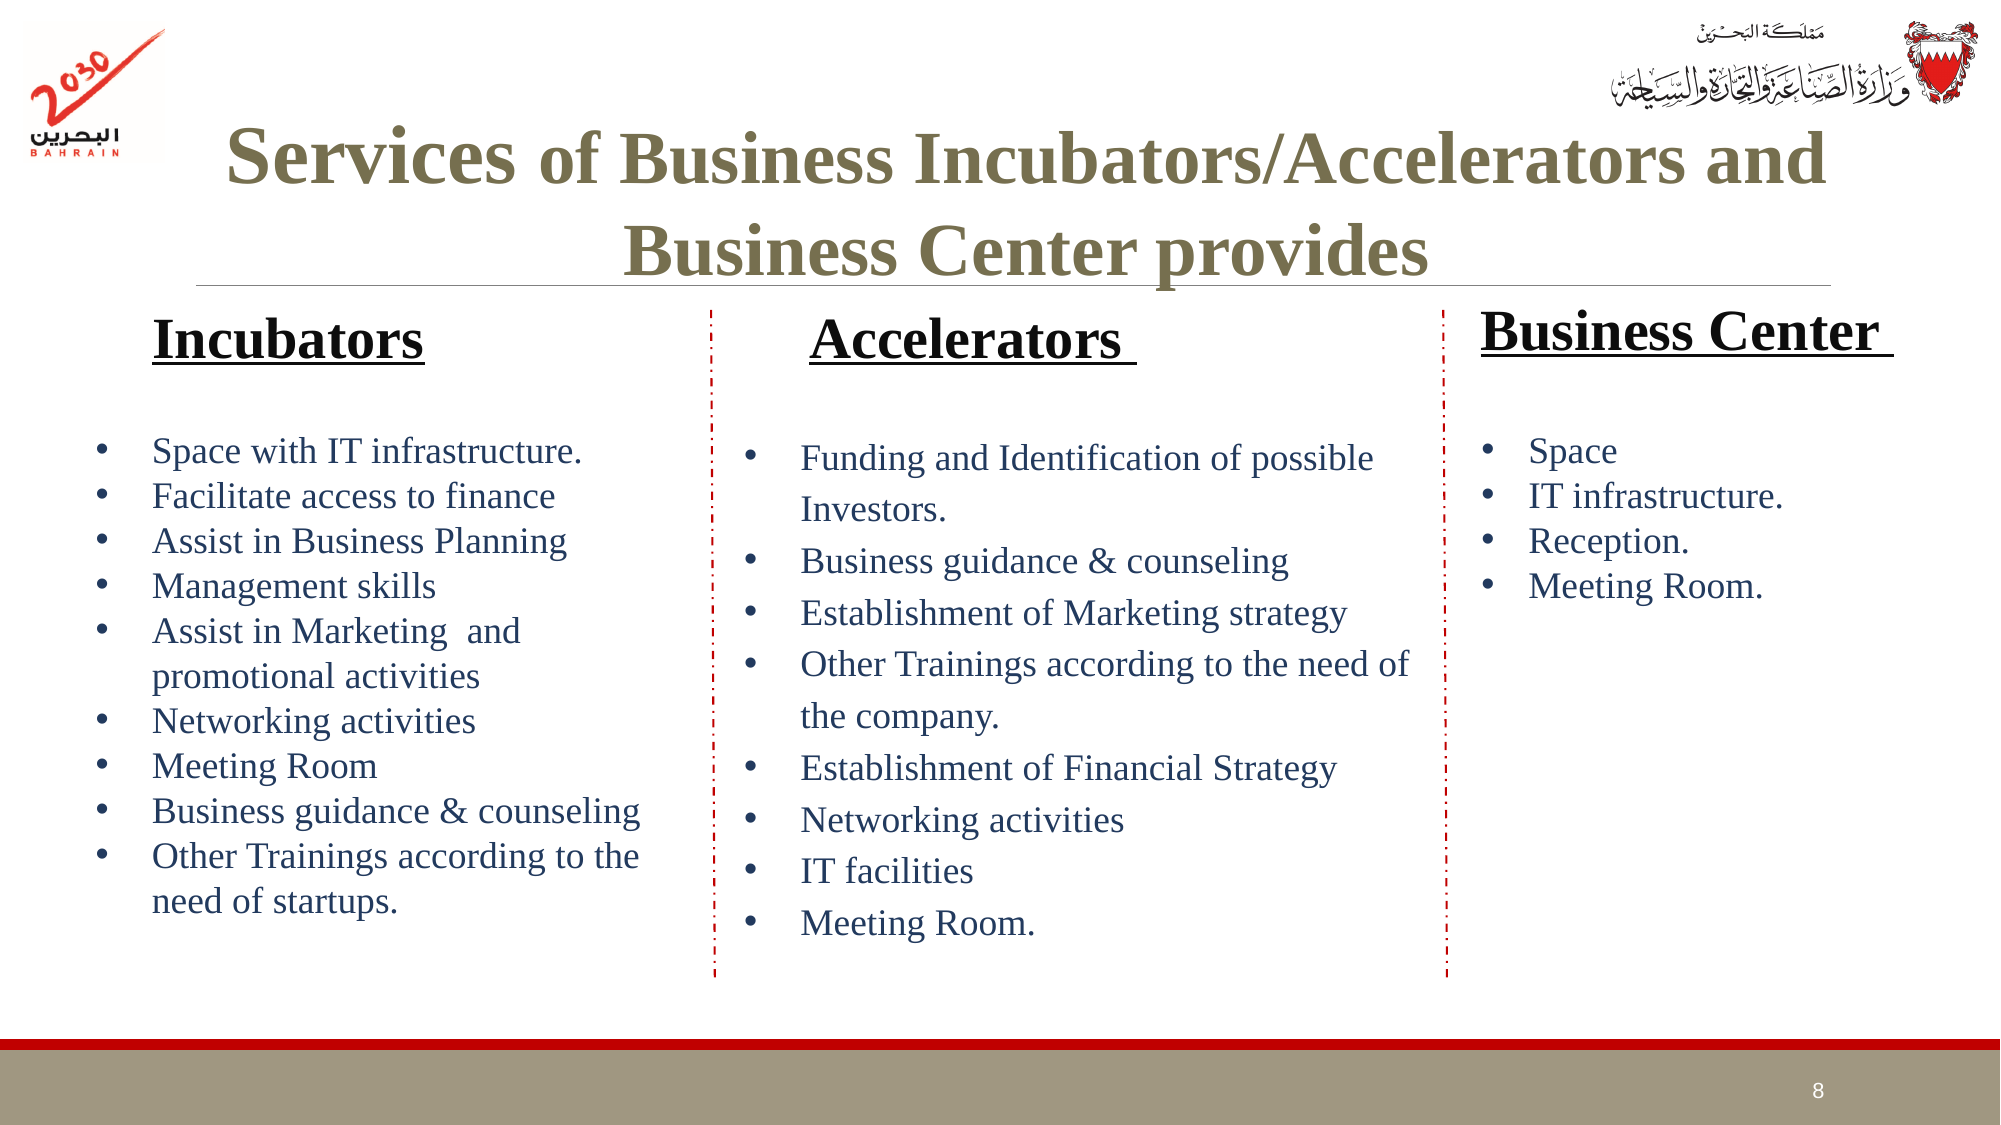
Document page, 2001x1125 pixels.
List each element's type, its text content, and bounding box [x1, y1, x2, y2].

text_box Space IT infrastructure. Reception. Meeting Room. [1466, 418, 2000, 659]
text_box Space with IT infrastructure. Facilitate access to finance Assist in Business Planning Management skills Assist in Marketing and promotional activities Networking activities Meeting Room Business guidance & counseling Other Trainings according to the need of startups. [80, 418, 710, 1064]
text_box Accelerators [792, 293, 1155, 378]
picture [23, 21, 165, 163]
text_box Incubators [135, 293, 442, 378]
slide_number 8 [1624, 1059, 1840, 1120]
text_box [1442, 309, 1448, 980]
text_box Funding and Identification of possible Investors. Business guidance & counseling Establishment of Marketing strategy Other Trainings according to the need of the company. Establishment of Financial Strategy Networking activities IT facilities Meeting Room. [729, 418, 1430, 951]
text_box Services of Business Incubators/Accelerators and Business Center provides [168, 92, 1886, 298]
text_box Business Center [1463, 284, 1912, 370]
picture [1599, 21, 1991, 111]
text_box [710, 309, 716, 980]
